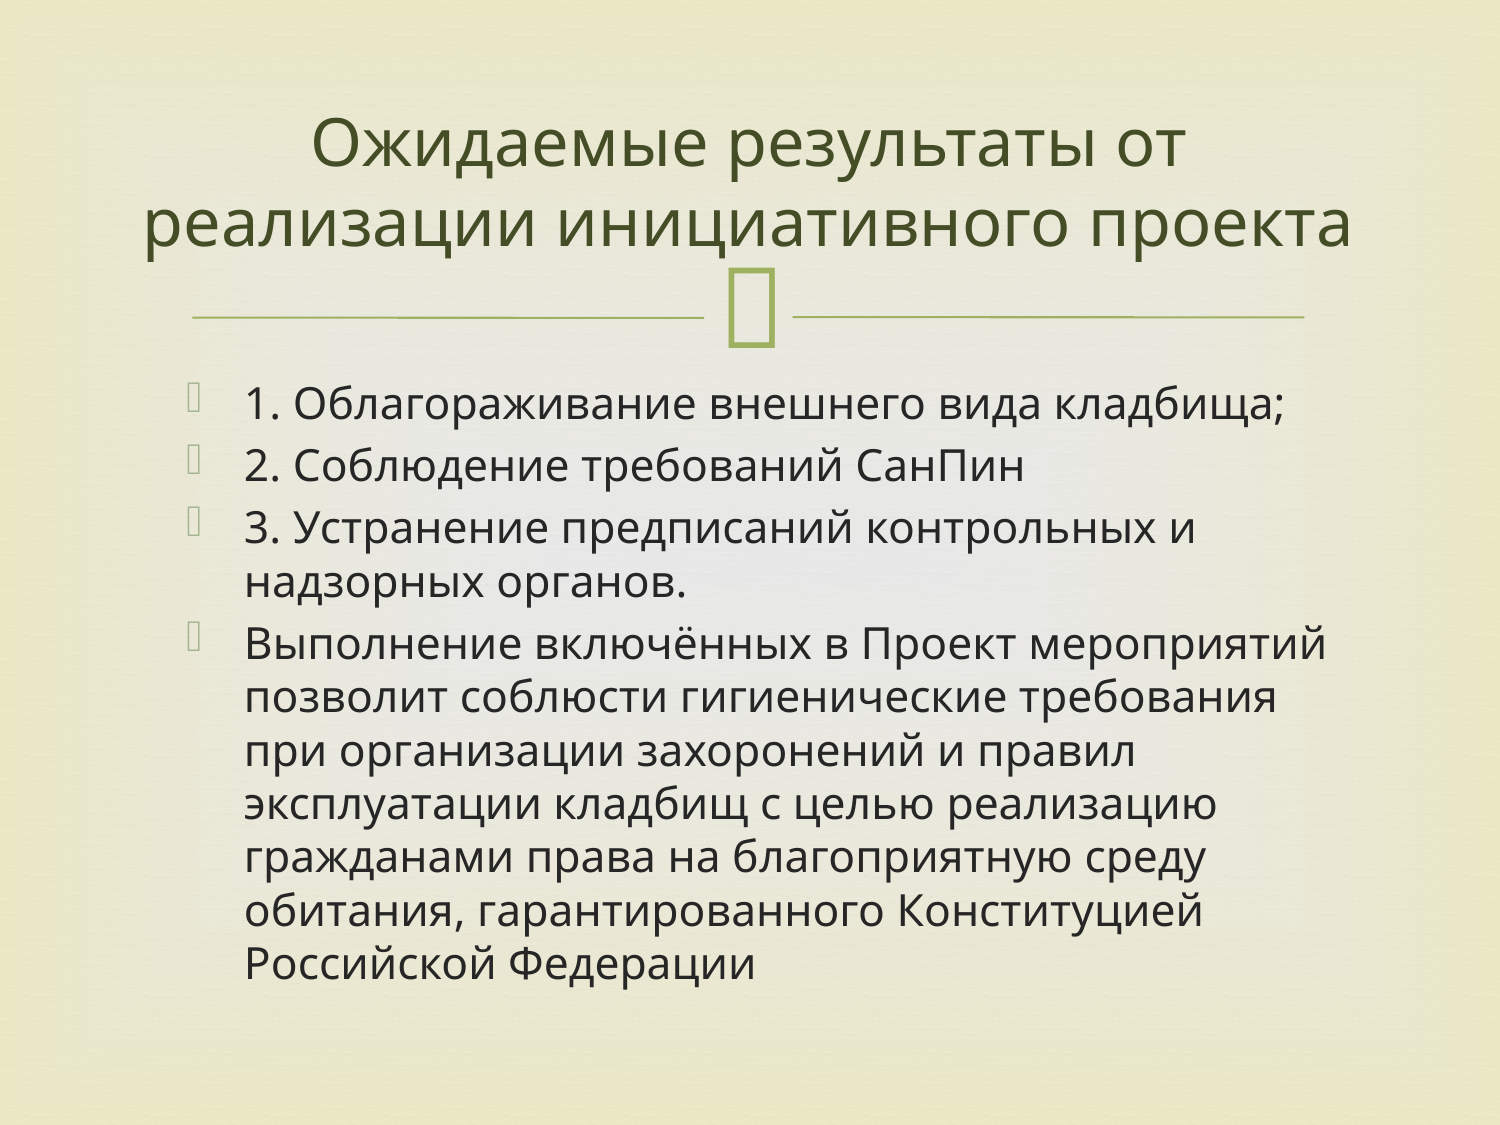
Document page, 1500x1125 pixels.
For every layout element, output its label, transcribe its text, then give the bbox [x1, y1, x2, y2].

list 1. Облагораживание внешнего вида кладбища; 2. Соблюдение требований СанПин 3. Устранение предписаний контрольных и надзорных органов. Выполнение включённых в Проект мероприятий позволит соблюсти гигиенические требования при организации захоронений и правил эксплуатации кладбищ с целью реализацию гражданами права на благоприятную среду обитания, гарантированного Конституцией Российской Федерации [171, 367, 1386, 1004]
title Ожидаемые результаты от реализации инициативного проекта [112, 93, 1386, 267]
